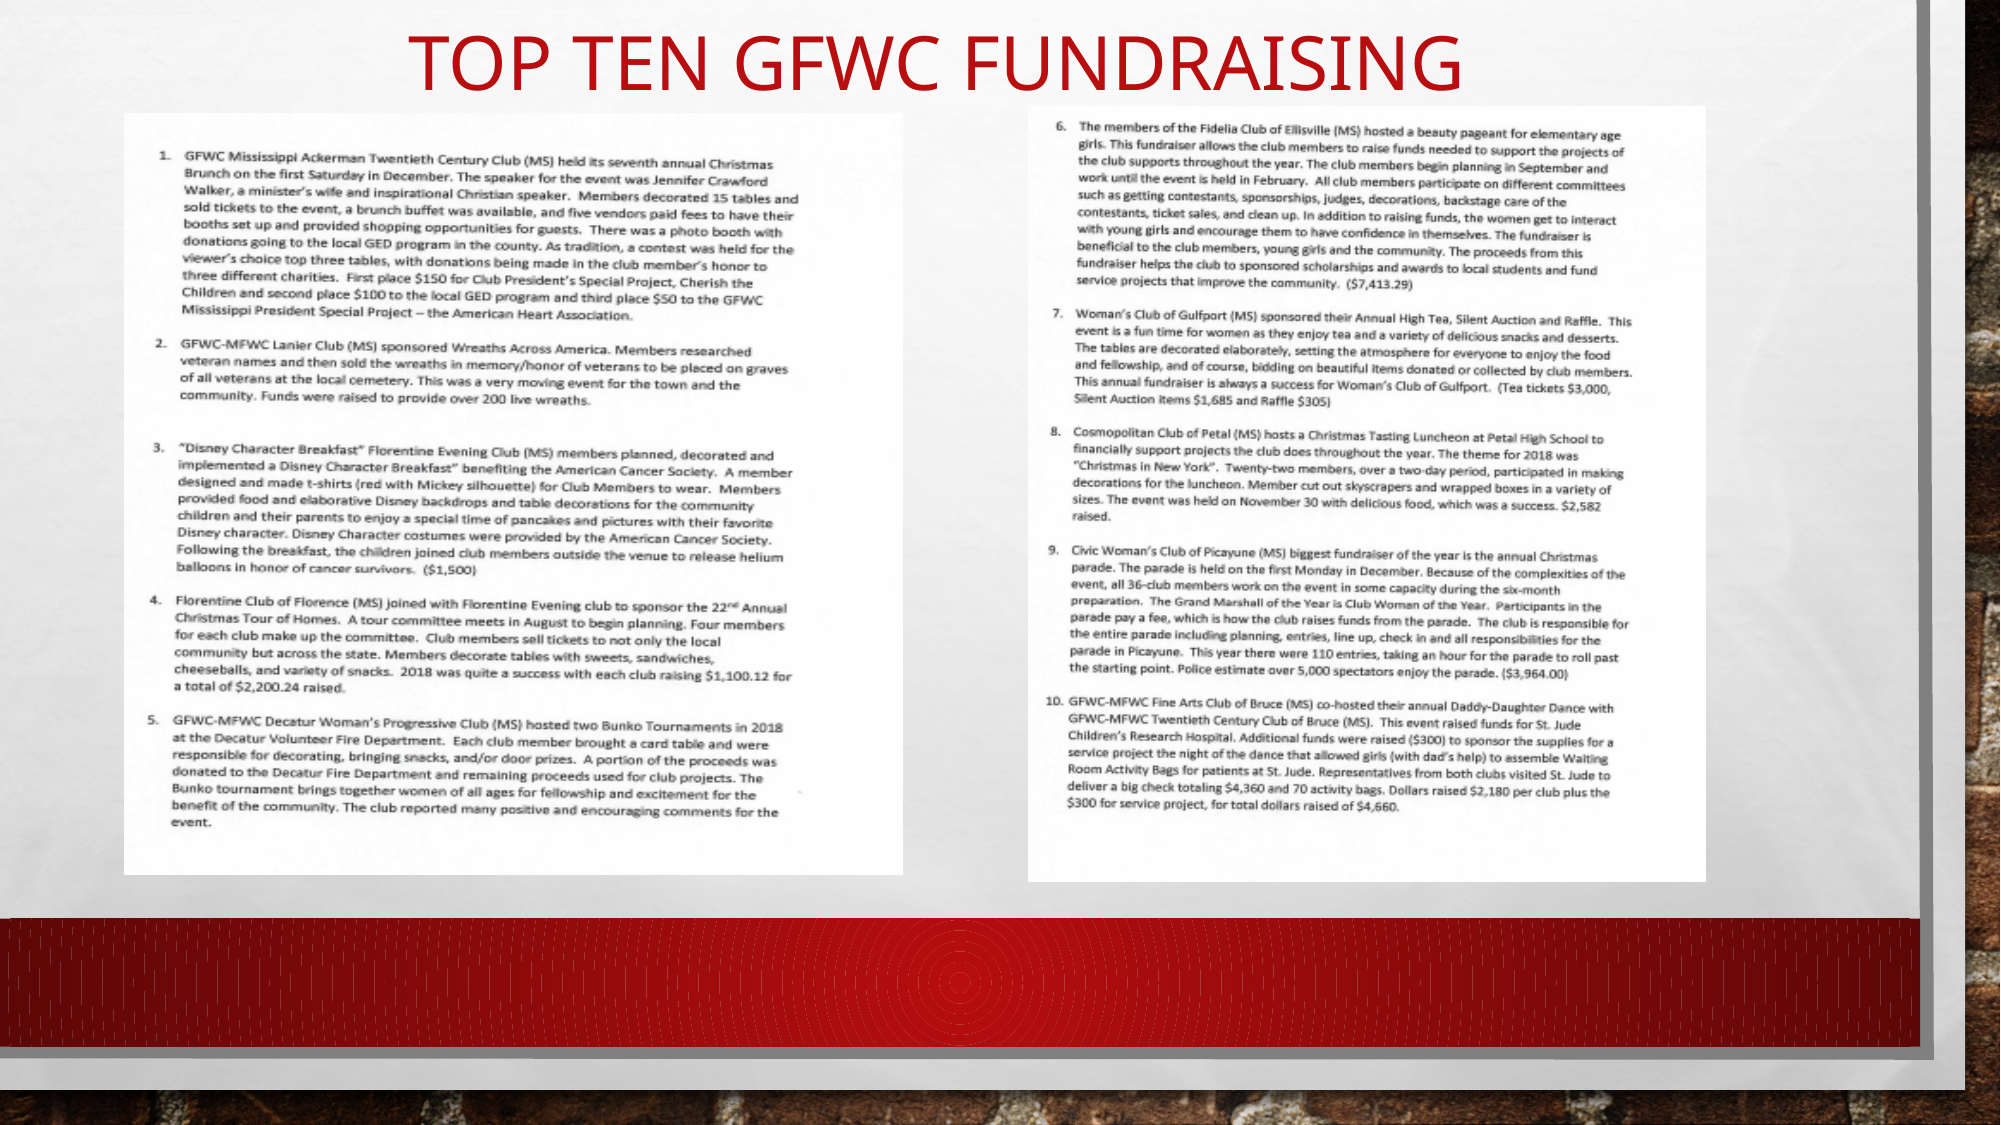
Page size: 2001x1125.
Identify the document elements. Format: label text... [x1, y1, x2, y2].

picture [0, 0, 2000, 1125]
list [1028, 106, 1707, 882]
title Top ten gfwc fundraising [94, 0, 1800, 133]
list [123, 113, 903, 876]
